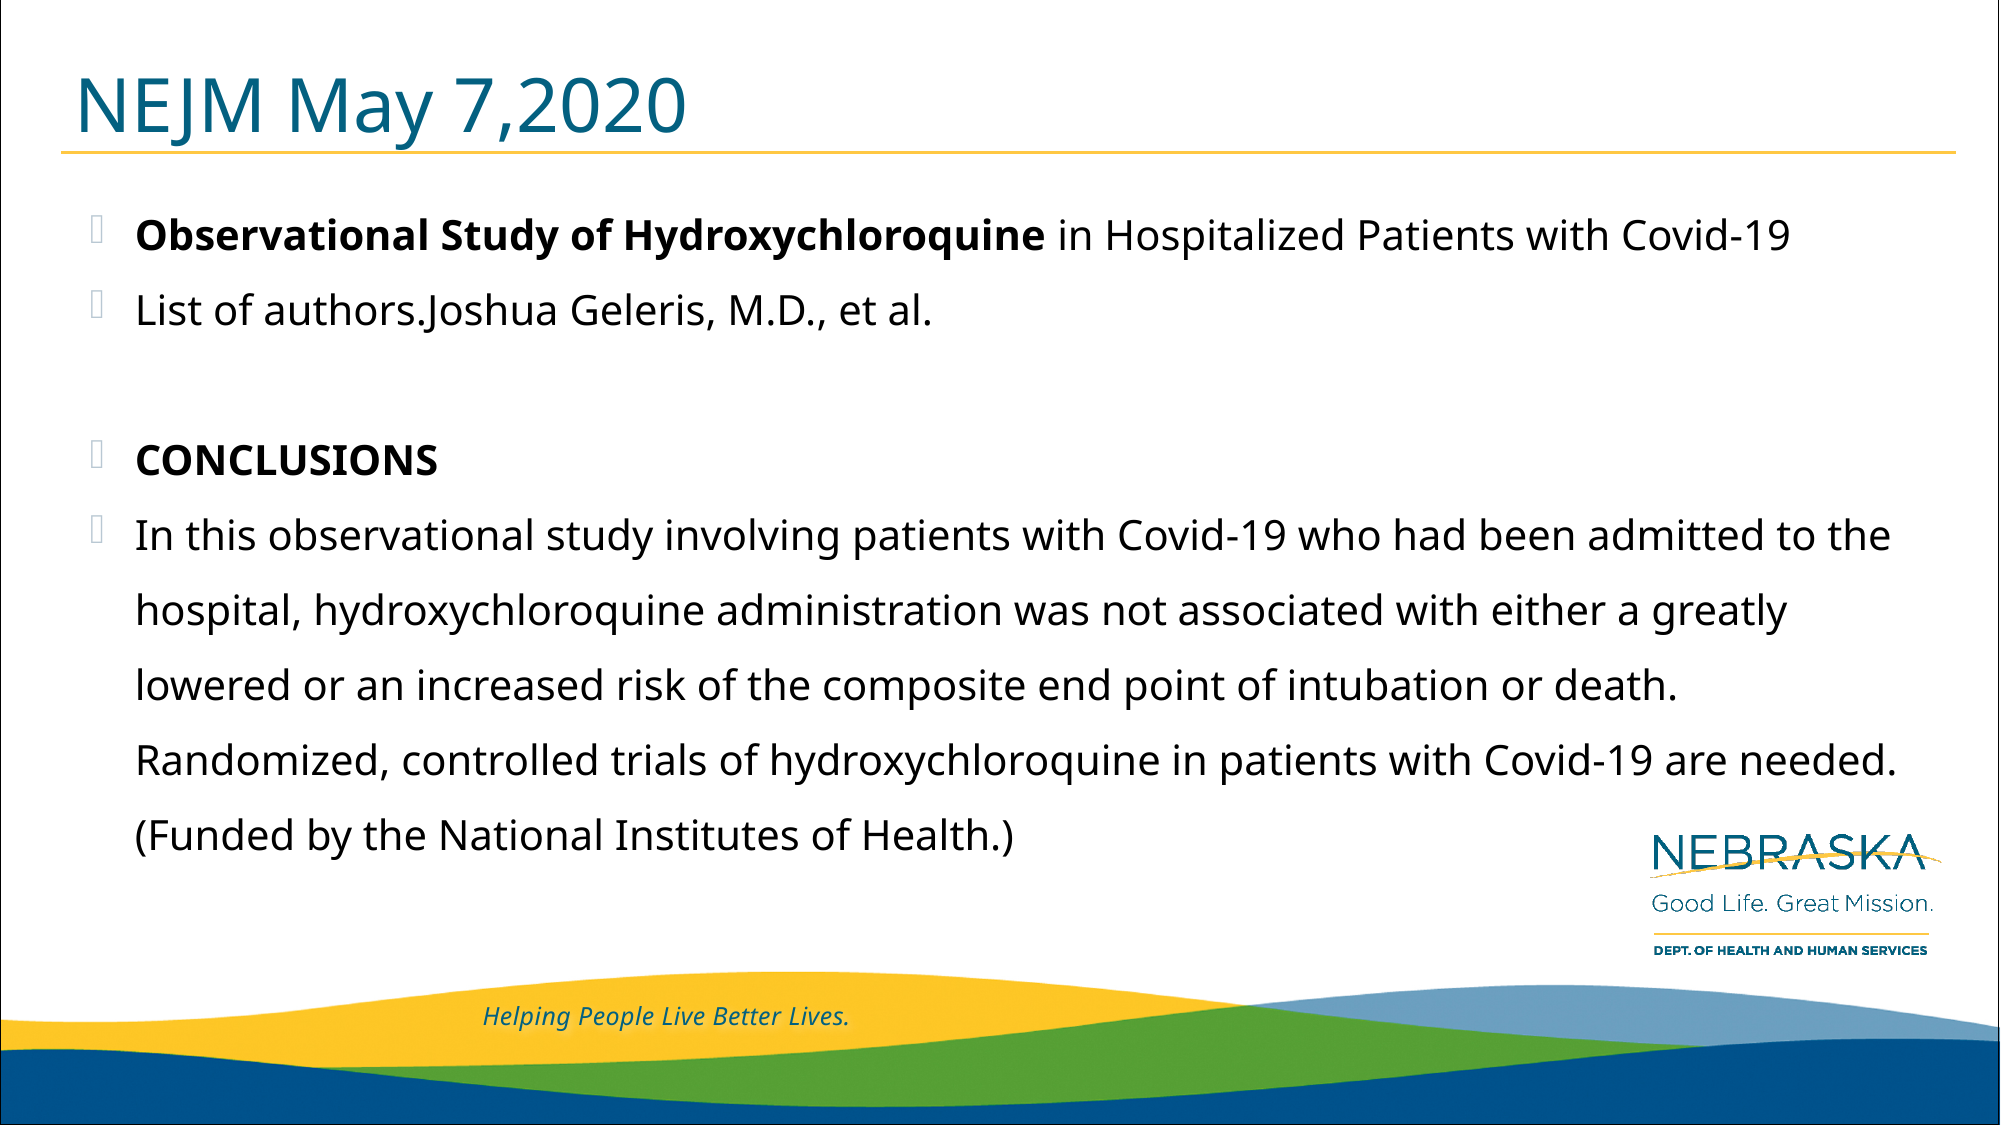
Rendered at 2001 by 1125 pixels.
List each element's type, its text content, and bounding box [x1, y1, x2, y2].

list Observational Study of Hydroxychloroquine in Hospitalized Patients with Covid-19 List of authors.Joshua Geleris, M.D., et al. CONCLUSIONS In this observational study involving patients with Covid-19 who had been admitted to the hospital, hydroxychloroquine administration was not associated with either a greatly lowered or an increased risk of the composite end point of intubation or death. Randomized, controlled trials of hydroxychloroquine in patients with Covid-19 are needed. (Funded by the National Institutes of Health.) [59, 176, 1955, 1007]
title NEJM May 7,2020 [59, 59, 1955, 175]
picture [1, 0, 1998, 1124]
